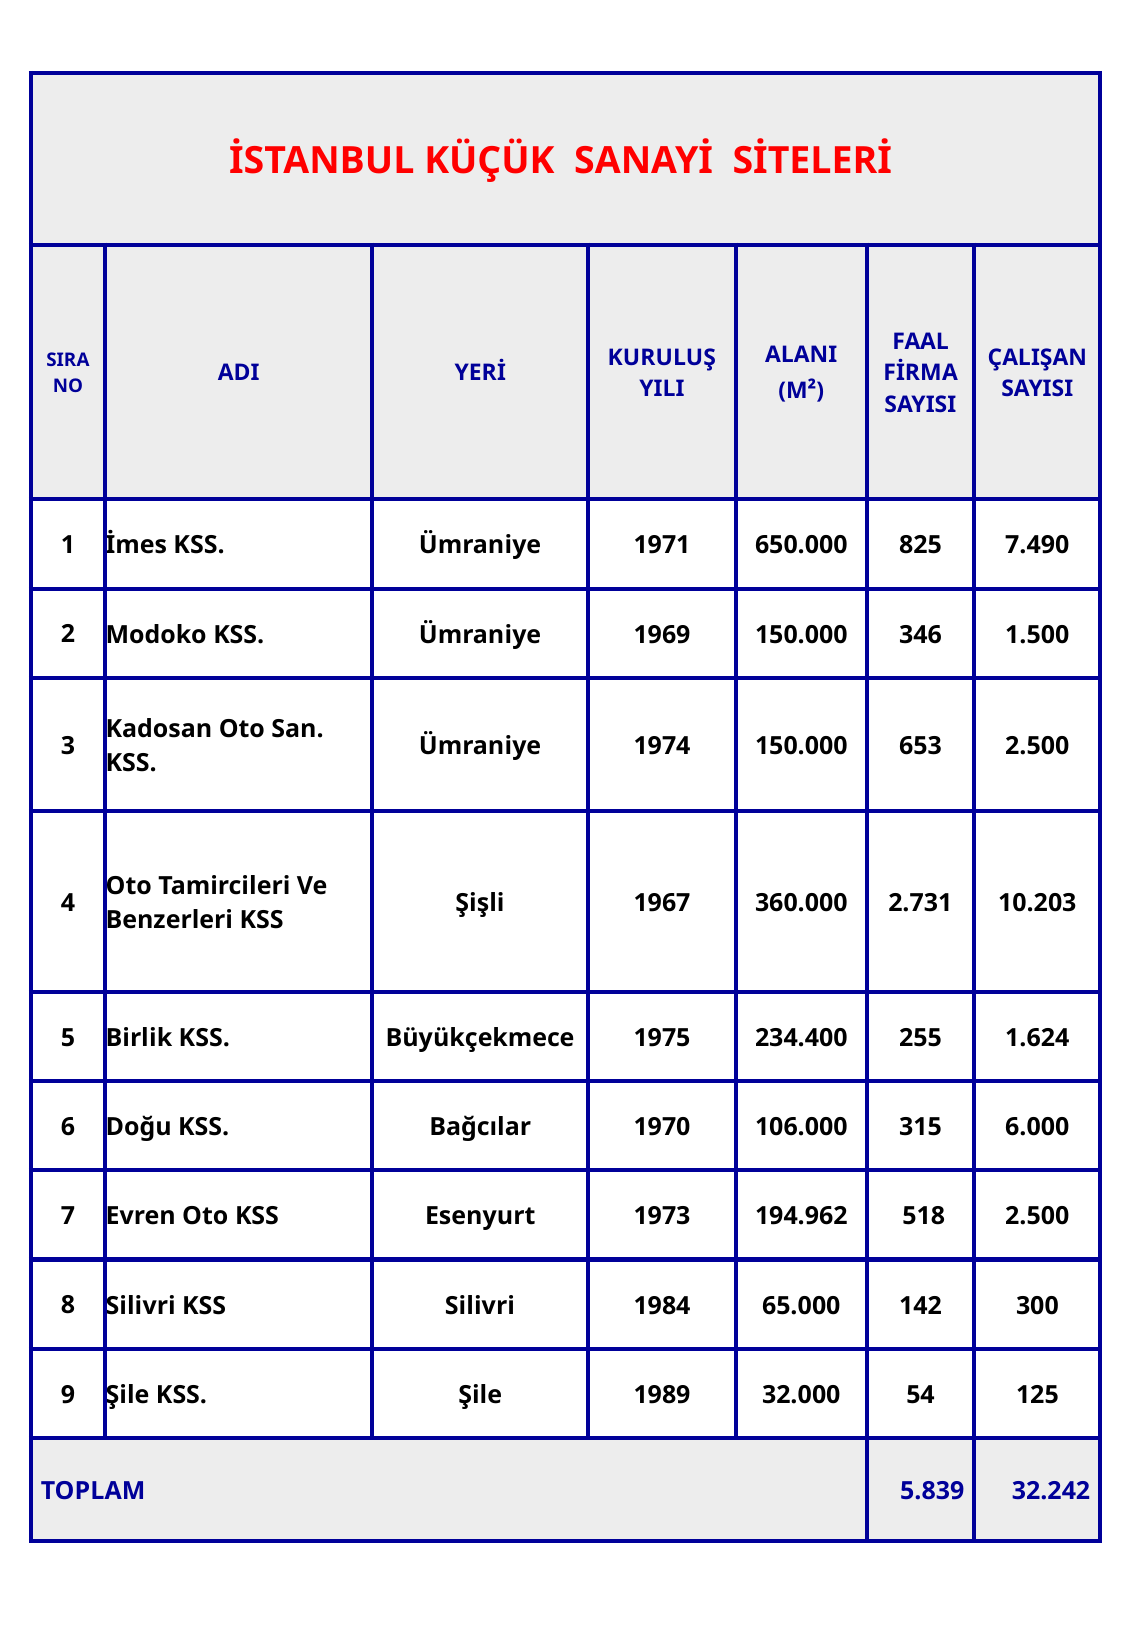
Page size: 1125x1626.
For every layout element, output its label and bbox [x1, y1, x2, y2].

table_cell [738, 247, 865, 413]
table_cell [107, 1172, 370, 1257]
table_cell [33, 467, 103, 497]
table_cell [374, 813, 586, 990]
table_cell [738, 680, 865, 809]
table_cell [33, 1351, 103, 1436]
table_cell [107, 813, 370, 990]
table_cell [590, 994, 734, 1079]
table_cell [976, 1172, 1098, 1257]
text_box [24, 413, 1093, 467]
table_cell [374, 467, 586, 497]
table_cell [590, 1351, 734, 1436]
table_cell [738, 1083, 865, 1168]
table_cell [976, 680, 1098, 809]
table_cell [590, 680, 734, 809]
table_cell [107, 1083, 370, 1168]
table_cell [374, 1172, 586, 1257]
table_cell [590, 591, 734, 676]
table_cell [590, 1172, 734, 1257]
table_cell [33, 994, 103, 1079]
table_cell [738, 467, 865, 497]
table_cell [869, 467, 972, 497]
table_cell [976, 501, 1098, 587]
table_cell [738, 1262, 865, 1347]
table_cell [374, 501, 586, 587]
table_cell [33, 1262, 103, 1347]
table_cell [107, 501, 370, 587]
table_header [33, 75, 1098, 243]
table_cell [869, 680, 972, 809]
table_cell [738, 813, 865, 990]
table_cell [869, 247, 972, 413]
table_cell [107, 994, 370, 1079]
table_cell [590, 813, 734, 990]
table_cell [374, 1083, 586, 1168]
table_cell [107, 1262, 370, 1347]
table_cell [869, 1440, 972, 1539]
table_cell [590, 1262, 734, 1347]
table_cell [976, 1440, 1098, 1539]
table_cell [374, 247, 586, 413]
table_cell [33, 680, 103, 809]
table_cell [976, 1262, 1098, 1347]
table_cell [33, 1172, 103, 1257]
table_cell [869, 813, 972, 990]
table_cell [976, 1083, 1098, 1168]
table_cell [976, 247, 1098, 497]
table_cell [869, 1262, 972, 1347]
table_cell [590, 1083, 734, 1168]
table_cell [976, 1351, 1098, 1436]
table_cell [869, 1351, 972, 1436]
table_cell [374, 591, 586, 676]
table_cell [107, 467, 370, 497]
table_cell [107, 680, 370, 809]
table_cell [869, 1172, 972, 1257]
table_cell [107, 247, 370, 413]
table_cell [107, 1351, 370, 1436]
table_cell [738, 1351, 865, 1436]
table_cell [869, 994, 972, 1079]
table_cell [33, 591, 103, 676]
table_cell [738, 994, 865, 1079]
table_cell [976, 813, 1098, 990]
table_cell [590, 501, 734, 587]
table_cell [869, 591, 972, 676]
table_cell [590, 247, 734, 413]
table_cell [869, 1083, 972, 1168]
table_cell [33, 1083, 103, 1168]
table_cell [738, 1172, 865, 1257]
table_cell [590, 467, 734, 497]
table_cell [976, 591, 1098, 676]
table_cell [374, 1351, 586, 1436]
table_cell [33, 813, 103, 990]
table_cell [374, 680, 586, 809]
table_cell [374, 994, 586, 1079]
table_cell [107, 591, 370, 676]
table_cell [738, 591, 865, 676]
table_cell [33, 501, 103, 587]
table_cell [33, 247, 103, 413]
table_cell [976, 994, 1098, 1079]
table_cell [33, 1440, 865, 1539]
table_cell [374, 1262, 586, 1347]
table_cell [738, 501, 865, 587]
table_cell [869, 501, 972, 587]
